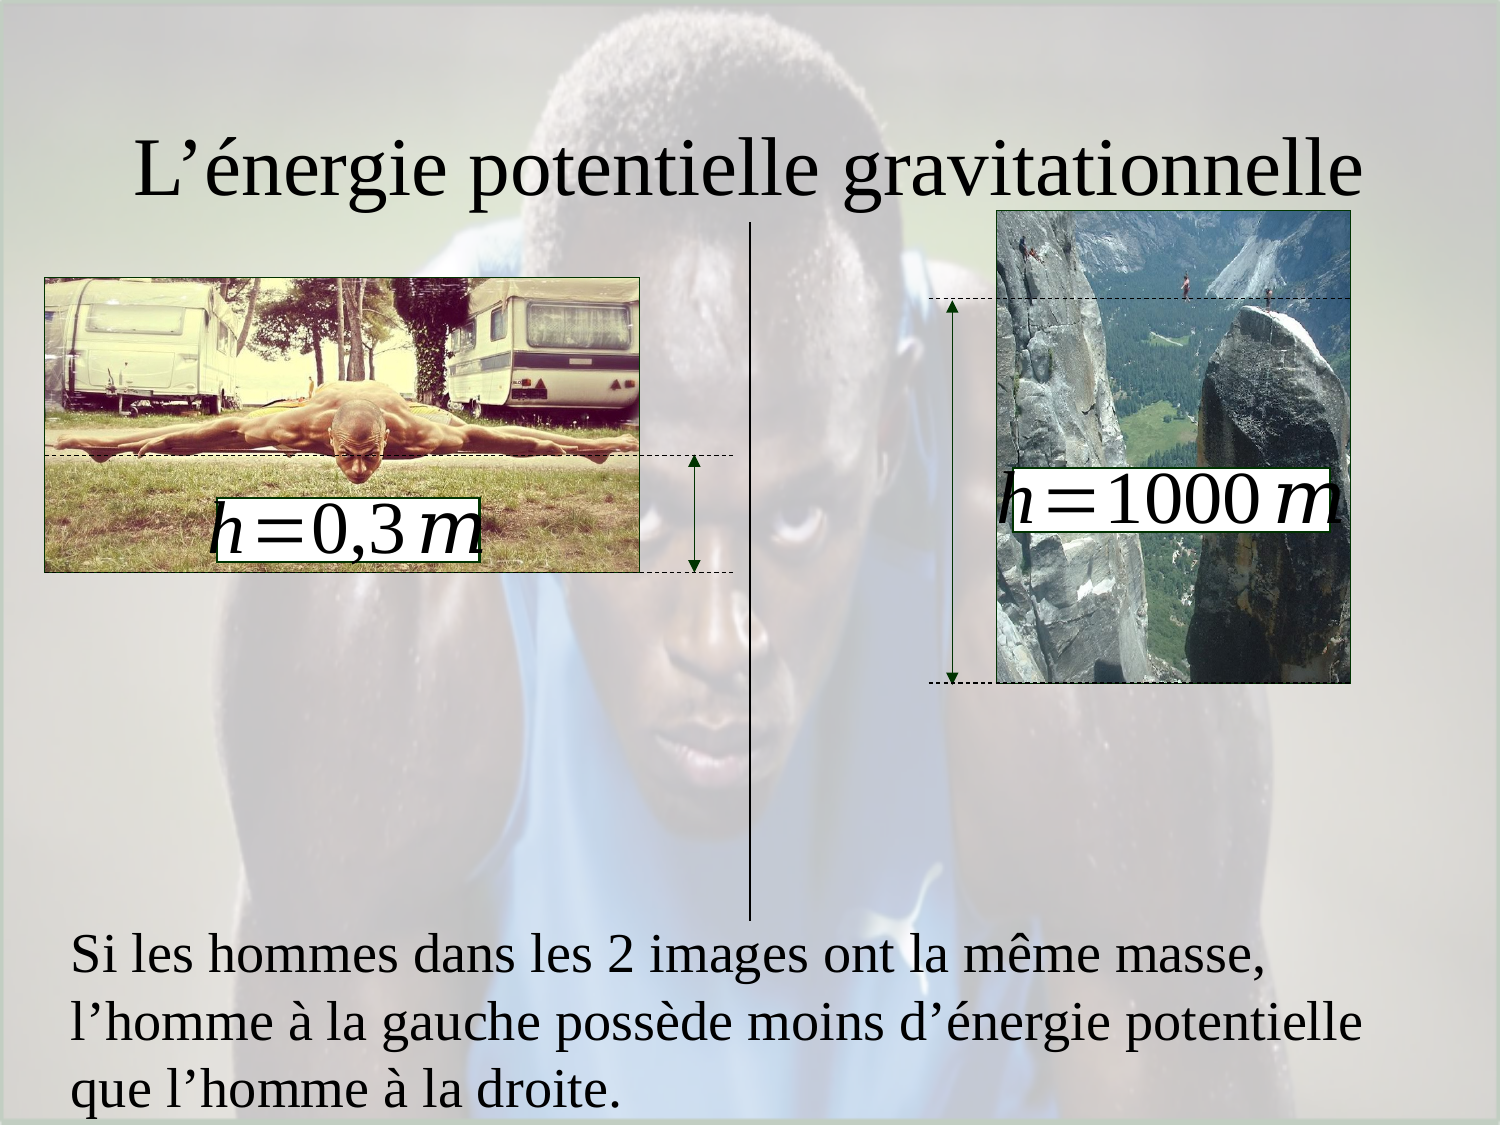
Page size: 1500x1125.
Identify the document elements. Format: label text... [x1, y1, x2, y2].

picture [44, 277, 640, 455]
text_box Si les hommes dans les 2 images ont la même masse, l’homme à la gauche possède moins d’énergie potentielle que l’homme à la droite. [56, 909, 1444, 1125]
picture [44, 456, 640, 572]
picture [996, 210, 1351, 298]
picture [996, 299, 1351, 682]
title L’énergie potentielle gravitationnelle [103, 59, 1397, 278]
